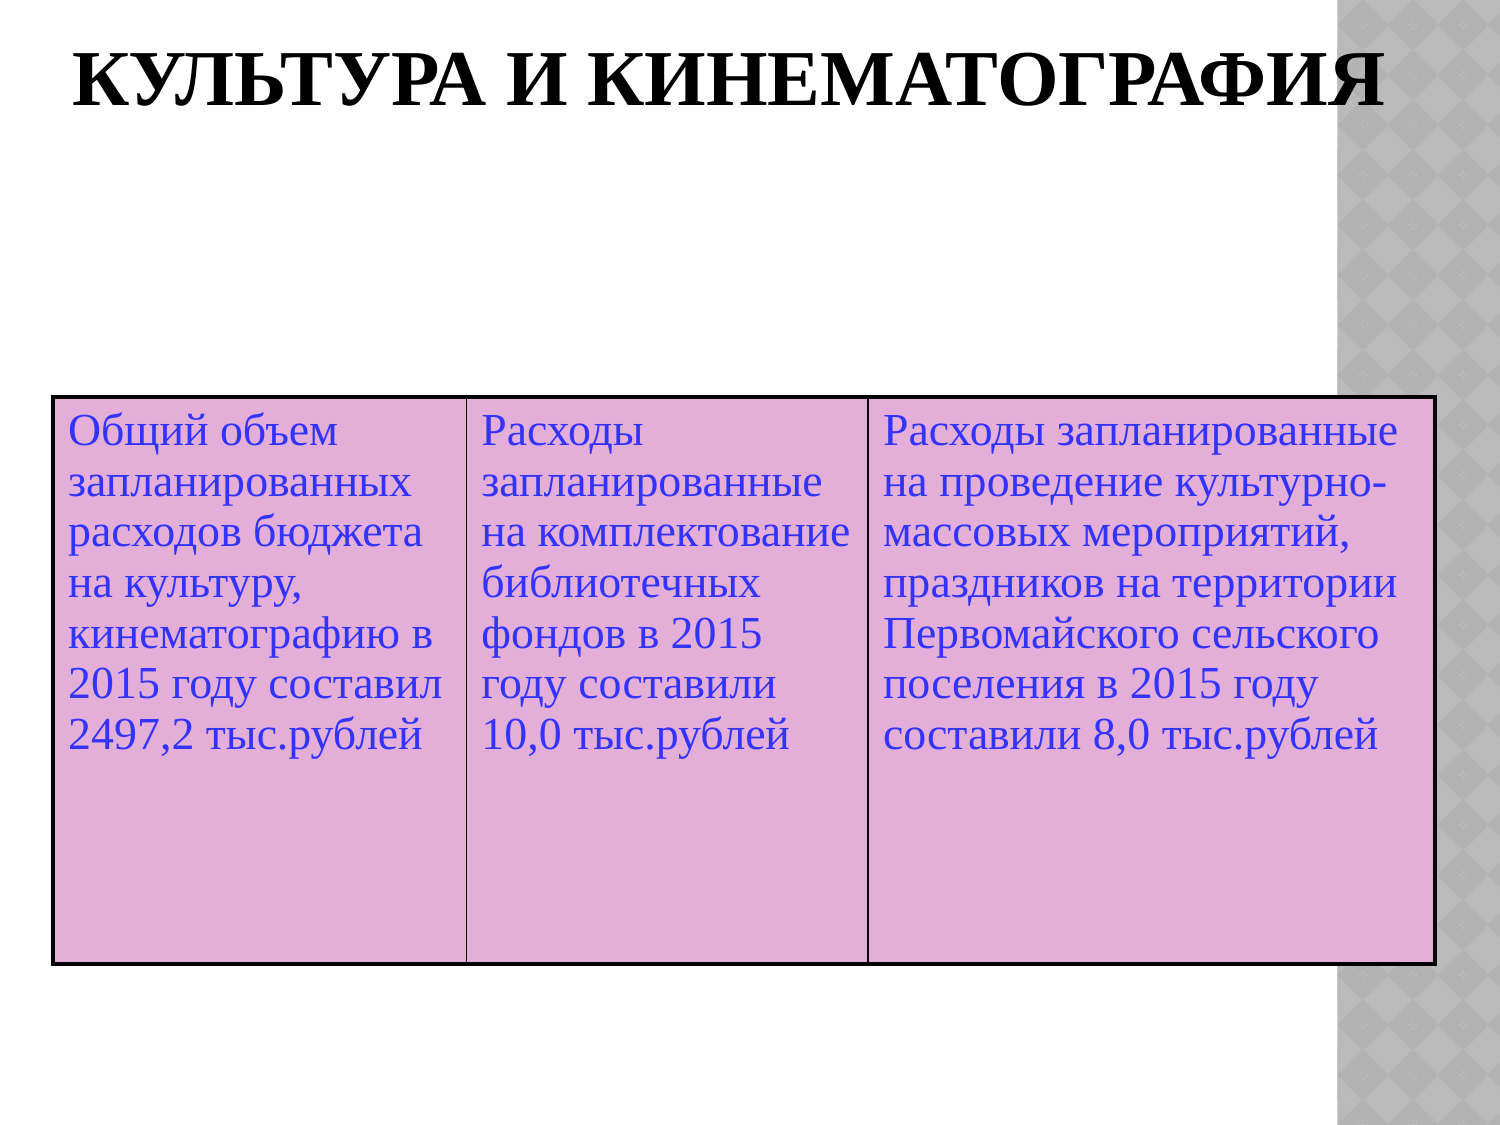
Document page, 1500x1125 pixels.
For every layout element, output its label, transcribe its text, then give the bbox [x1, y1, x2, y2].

table_header Расходы запланированные на проведение культурно-массовых мероприятий, праздников на территории Первомайского сельского поселения в 2015 году составили 8,0 тыс.рублей [869, 399, 1433, 962]
title Культура и кинематография [64, 0, 1415, 188]
table_header Расходы запланированные на комплектование библиотечных фондов в 2015 году составили 10,0 тыс.рублей [467, 399, 867, 962]
table_header Общий объем запланированных расходов бюджета на культуру, кинематографию в 2015 году составил 2497,2 тыс.рублей [55, 399, 466, 962]
